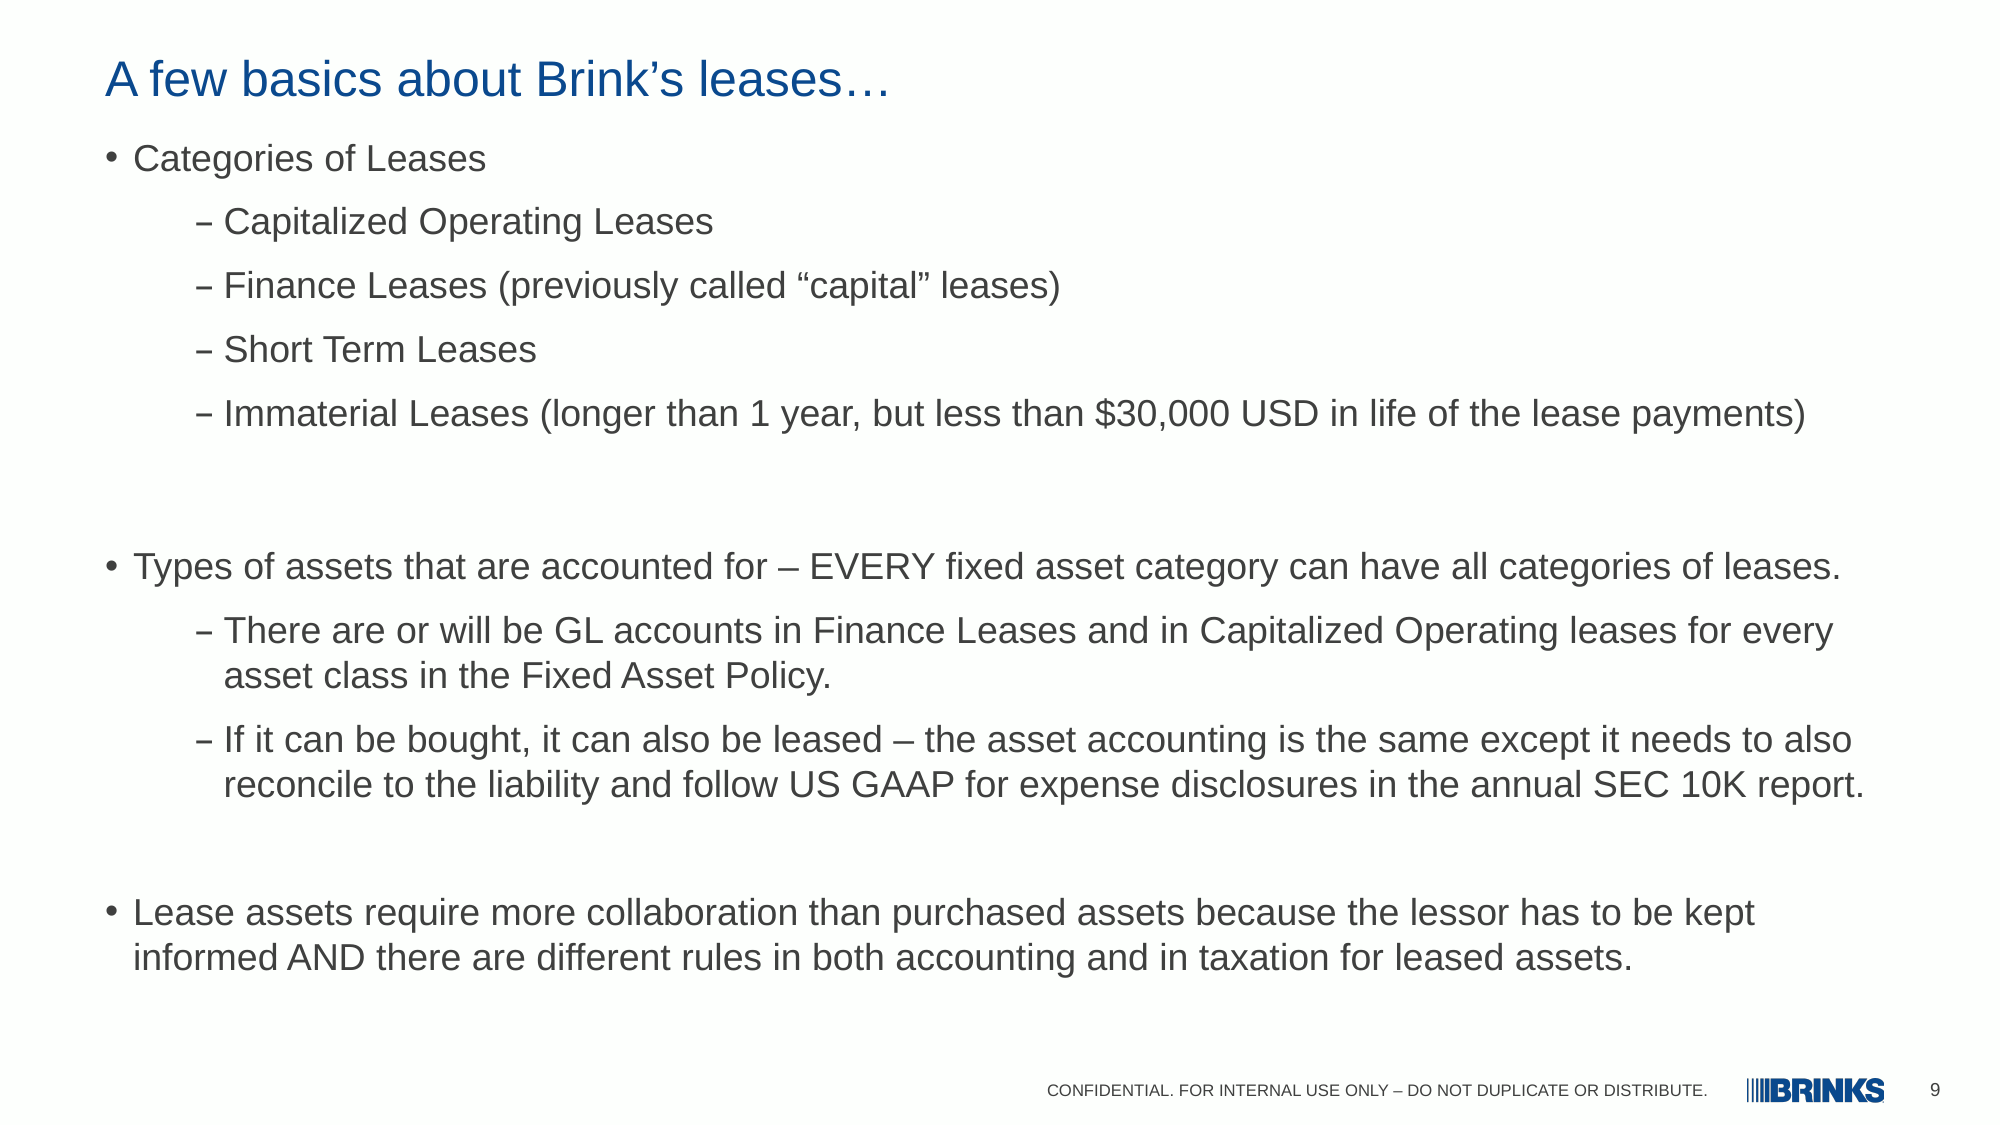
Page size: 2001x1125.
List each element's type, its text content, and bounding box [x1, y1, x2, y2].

text_box Categories of Leases Capitalized Operating Leases Finance Leases (previously called “capital” leases) Short Term Leases Immaterial Leases (longer than 1 year, but less than $30,000 USD in life of the lease payments) Types of assets that are accounted for – EVERY fixed asset category can have all categories of leases. There are or will be GL accounts in Finance Leases and in Capitalized Operating leases for every asset class in the Fixed Asset Policy. If it can be bought, it can also be leased – the asset accounting is the same except it needs to also reconcile to the liability and follow US GAAP for expense disclosures in the annual SEC 10K report. Lease assets require more collaboration than purchased assets because the lessor has to be kept informed AND there are different rules in both accounting and in taxation for leased assets. [89, 126, 1891, 1049]
text_box A few basics about Brink’s leases… [90, 46, 1912, 115]
